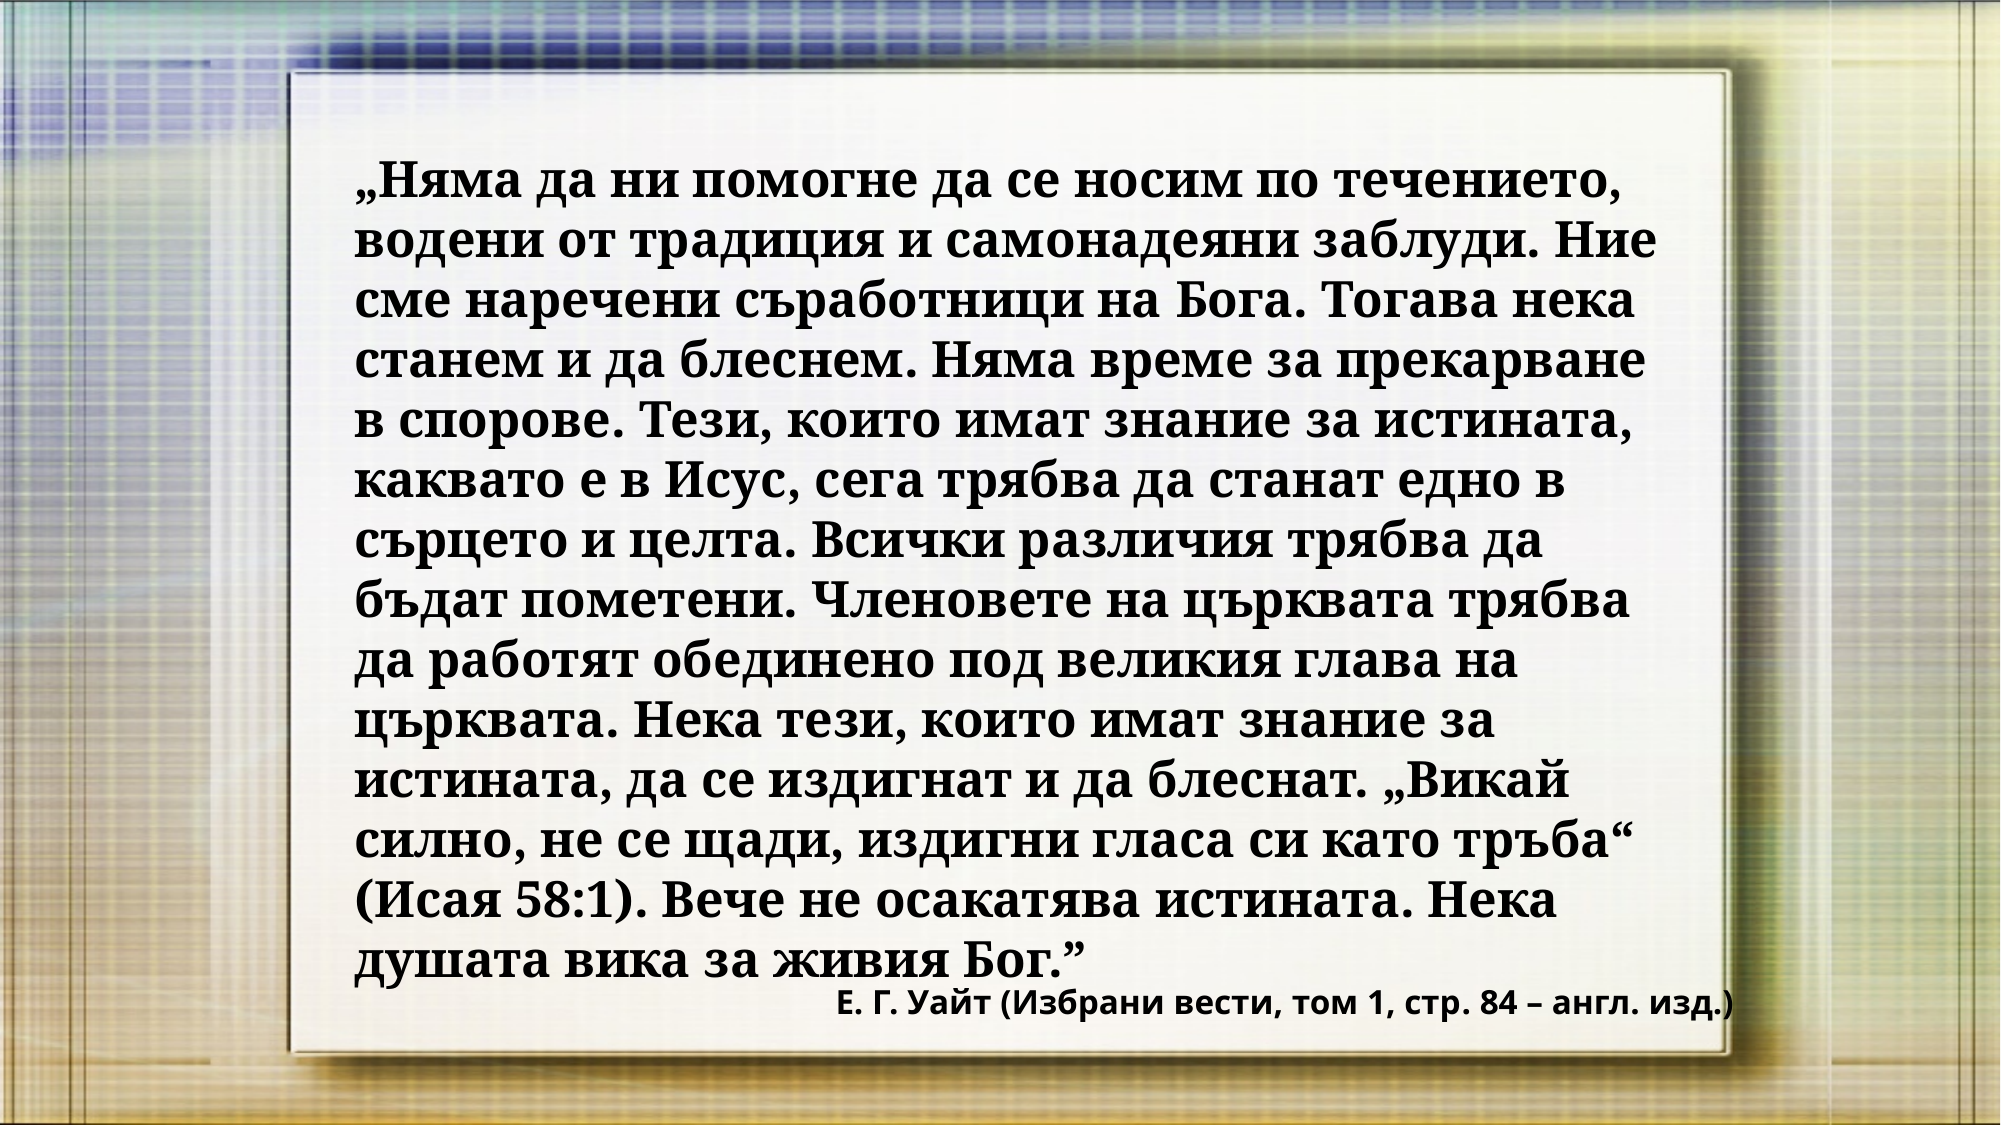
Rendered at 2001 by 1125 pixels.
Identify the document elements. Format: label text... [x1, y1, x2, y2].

picture [0, 0, 2001, 1125]
text_box Е. Г. Уайт (Избрани вести, том 1, стр. 84 – англ. изд.) [820, 973, 1749, 1029]
text_box „Няма да ни помогне да се носим по течението, водени от традиция и самонадеяни заблуди. Ние сме наречени съработници на Бога. Тогава нека станем и да блеснем. Няма време за прекарване в спорове. Тези, които имат знание за истината, каквато е в Исус, сега трябва да станат едно в сърцето и целта. Всички различия трябва да бъдат пометени. Членовете на църквата трябва да работят обединено под великия глава на църквата. Нека тези, които имат знание за истината, да се издигнат и да блеснат. „Викай силно, не се щади, издигни гласа си като тръба“ (Исая 58:1). Вече не осакатява истината. Нека душата вика за живия Бог.” [339, 140, 1683, 995]
